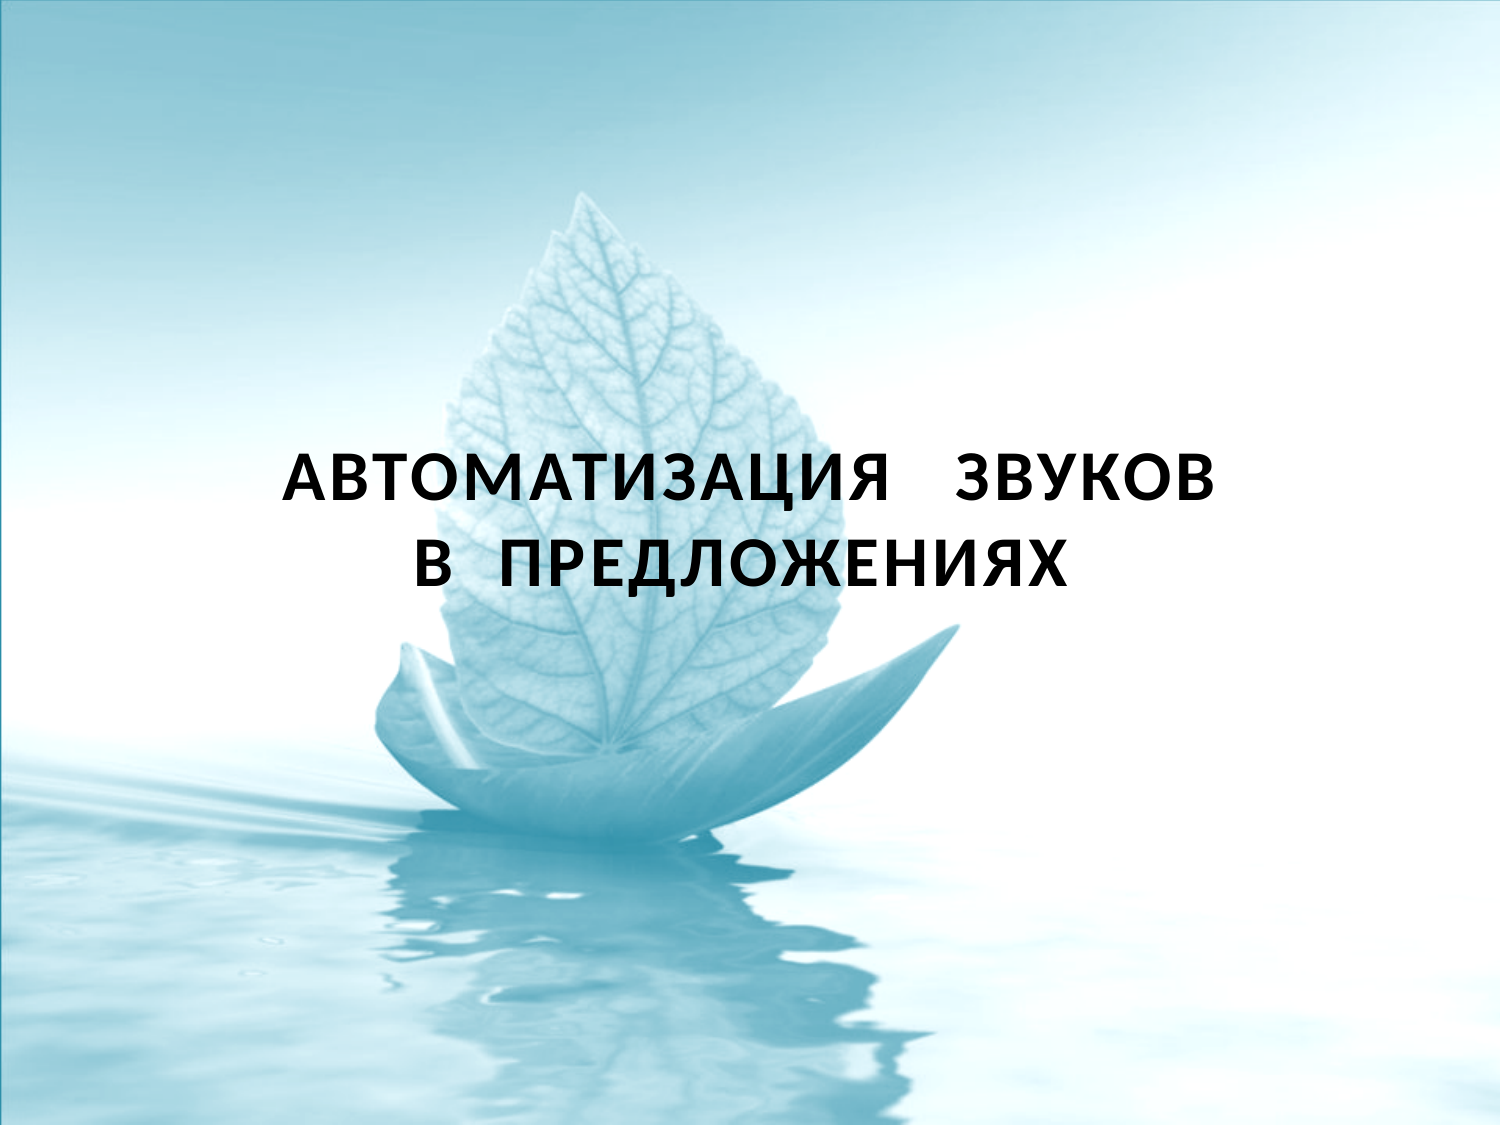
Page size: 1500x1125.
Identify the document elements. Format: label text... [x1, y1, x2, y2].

title Автоматизация звуков в предложениях [76, 420, 1427, 609]
